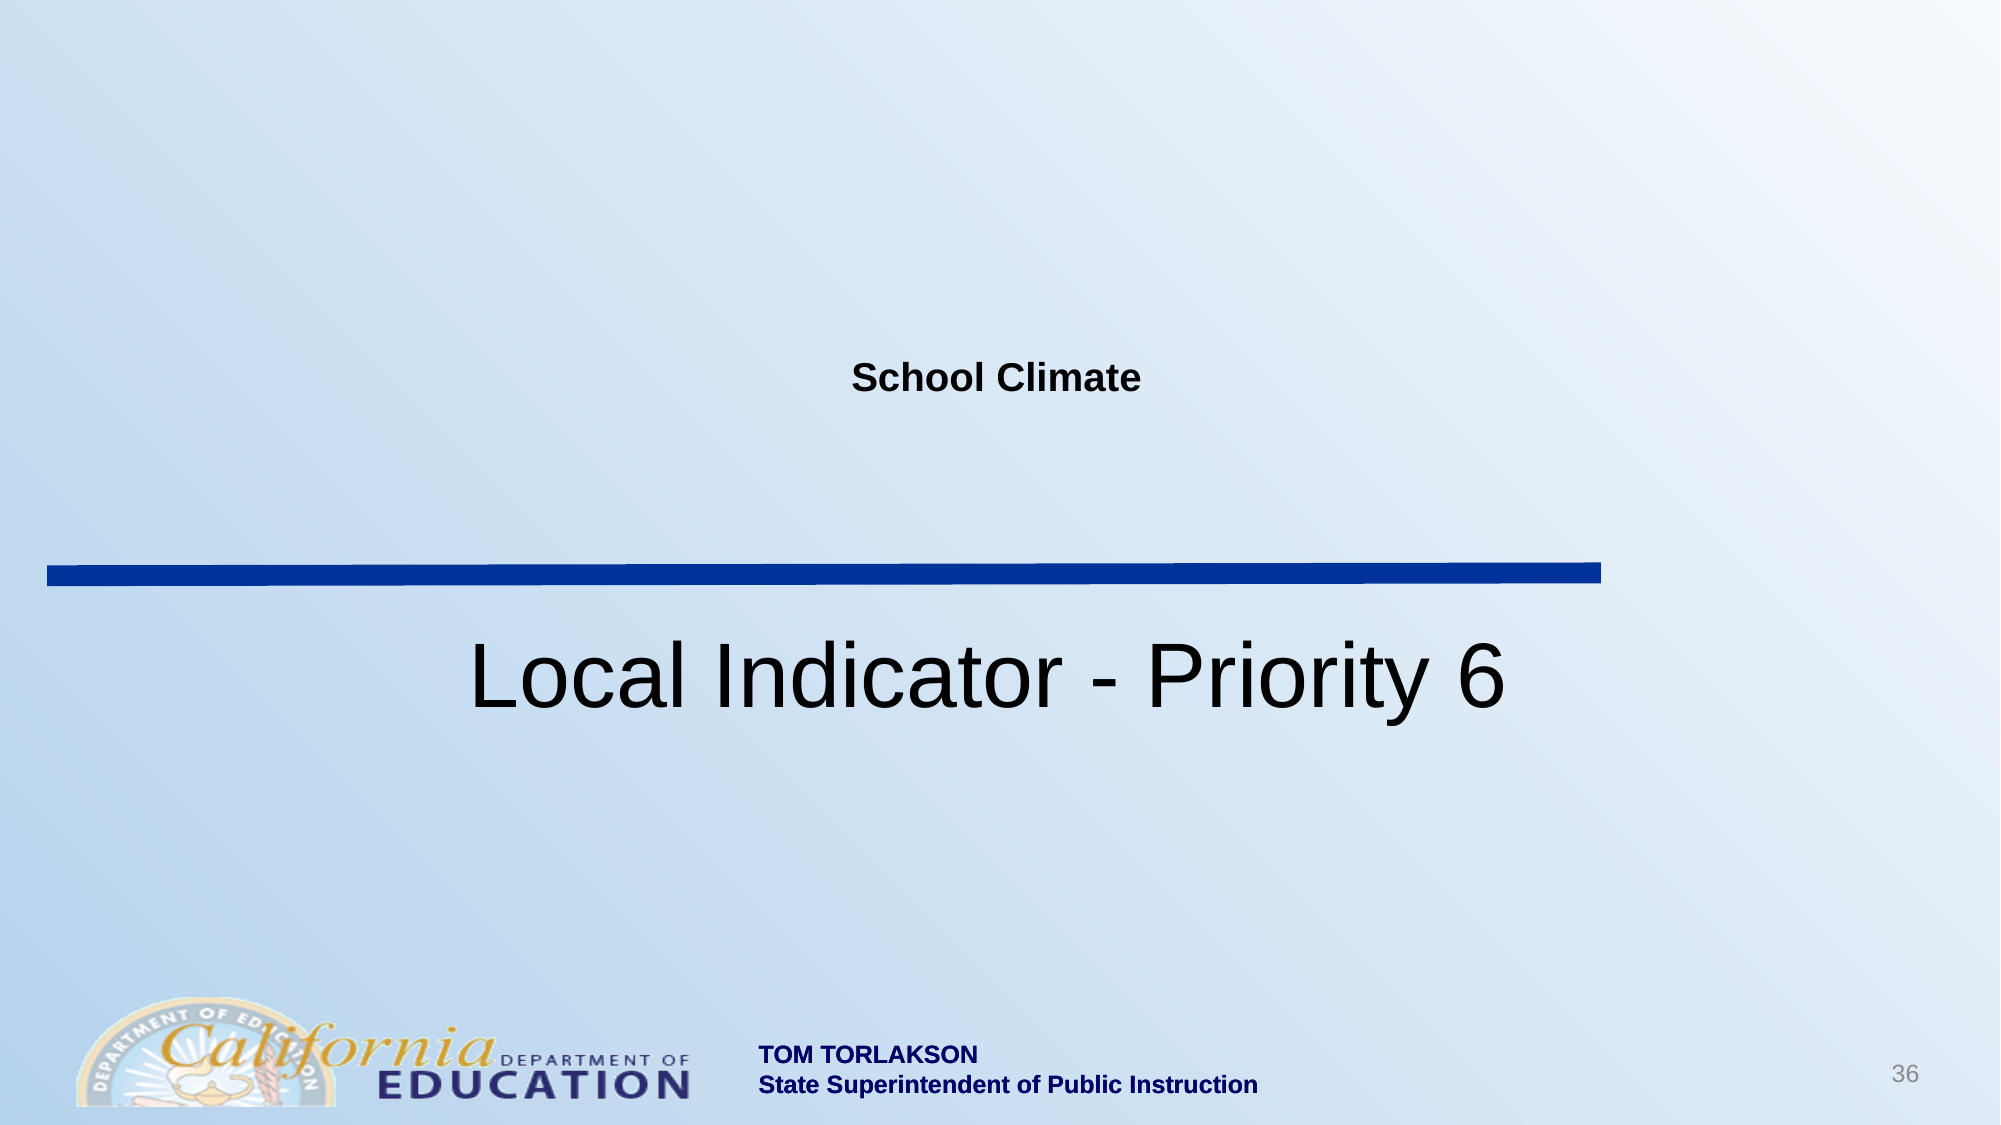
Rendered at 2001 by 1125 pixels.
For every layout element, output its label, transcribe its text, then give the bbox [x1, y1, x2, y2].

slide_number 36 [1484, 1042, 1935, 1103]
subtitle Local Indicator - Priority 6 [59, 620, 1944, 954]
title School Climate [59, 305, 1935, 457]
picture [44, 997, 715, 1107]
